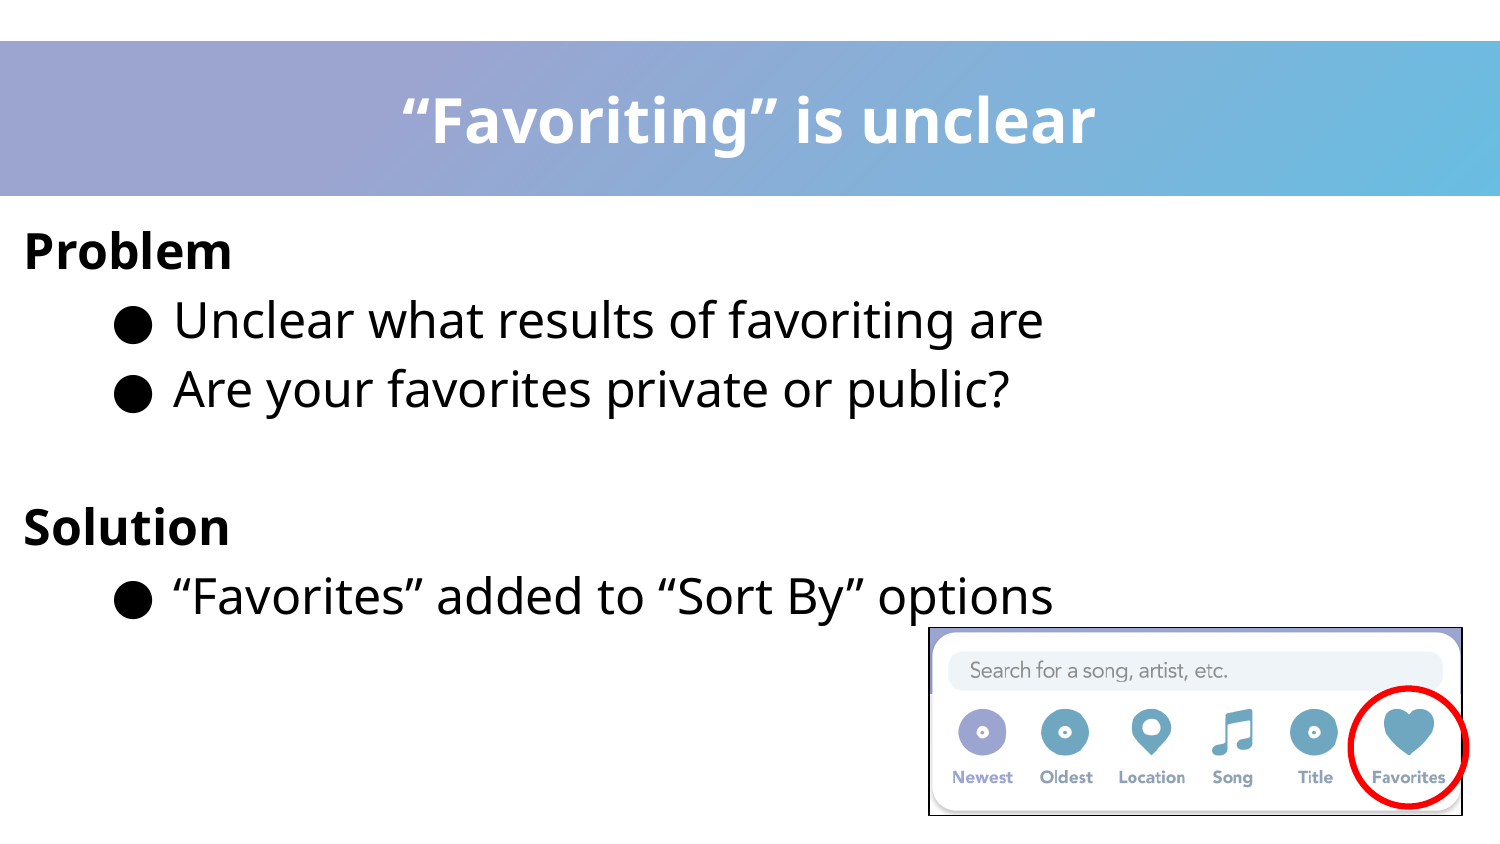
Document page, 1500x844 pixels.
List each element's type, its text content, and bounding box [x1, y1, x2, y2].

text_box Problem Unclear what results of favoriting are Are your favorites private or public? Solution “Favorites” added to “Sort By” options [8, 196, 1500, 844]
text_box “Favoriting” is unclear [0, 41, 1500, 196]
picture [929, 628, 1462, 815]
